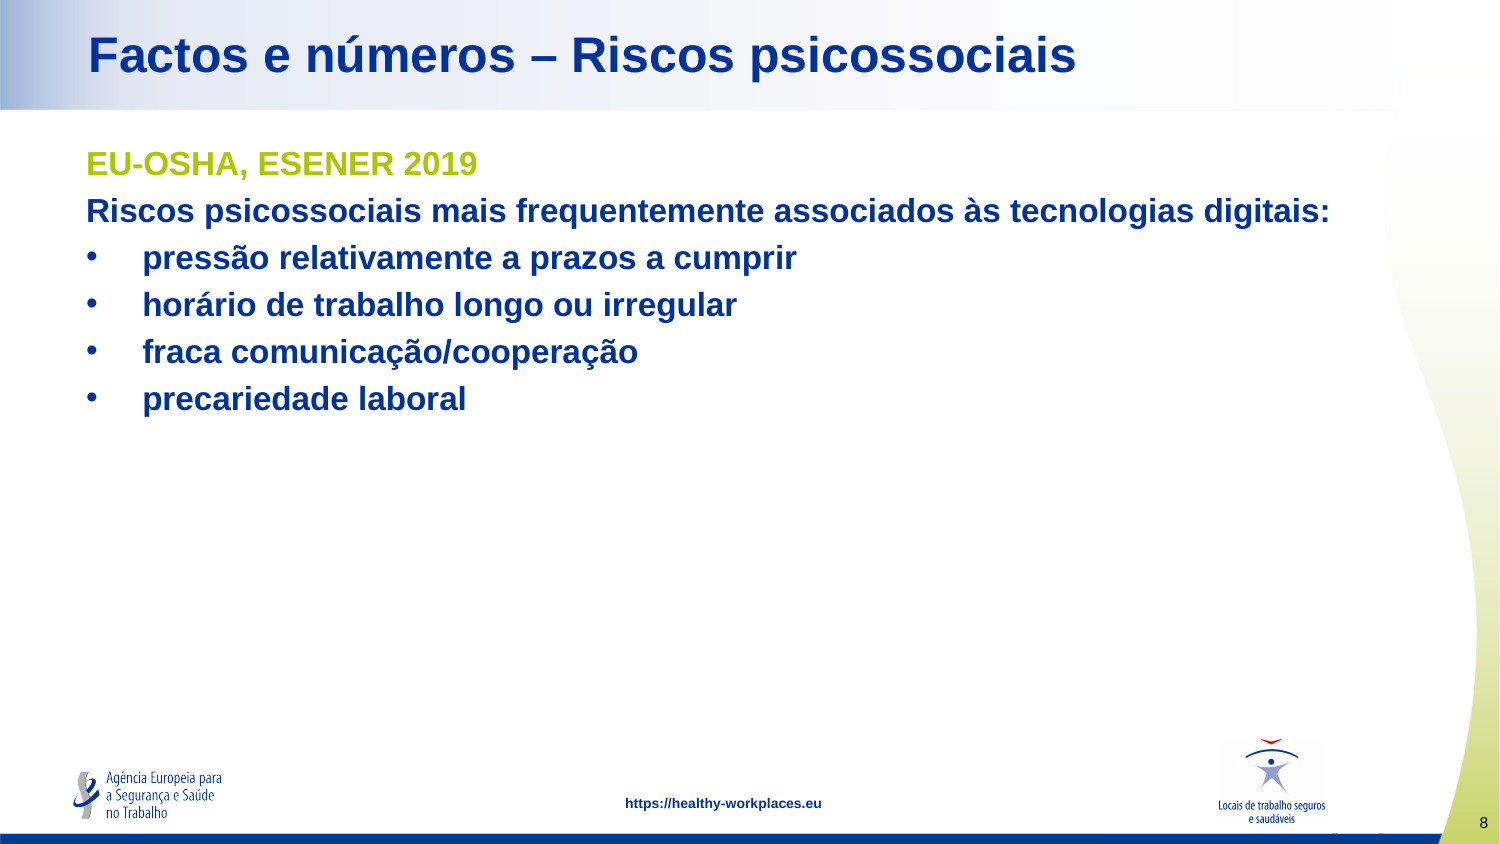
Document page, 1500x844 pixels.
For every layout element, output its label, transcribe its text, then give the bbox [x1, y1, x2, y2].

picture [0, 0, 1500, 844]
title Factos e números – Riscos psicossociais [73, 0, 1314, 131]
text_box EU-OSHA, ESENER 2019 Riscos psicossociais mais frequentemente associados às tecnologias digitais: pressão relativamente a prazos a cumprir horário de trabalho longo ou irregular fraca comunicação/cooperação precariedade laboral [71, 135, 1390, 425]
